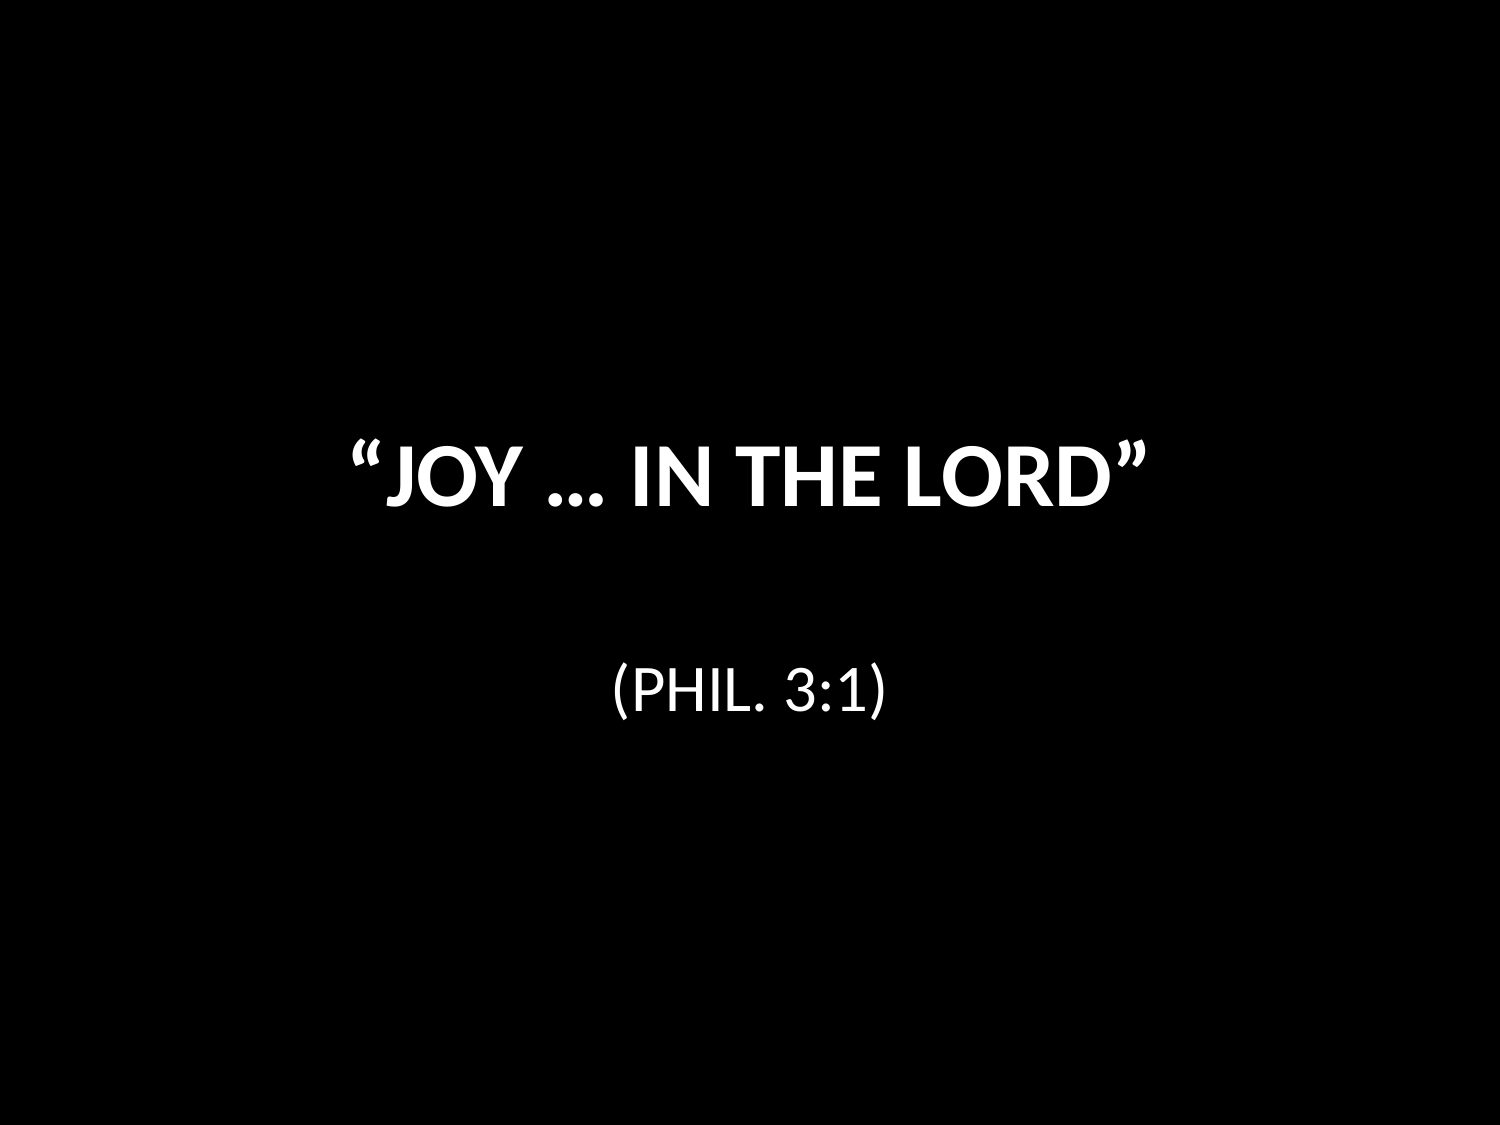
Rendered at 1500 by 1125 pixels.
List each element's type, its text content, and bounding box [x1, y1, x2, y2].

title “JOY … IN THE LORD” [112, 349, 1388, 591]
subtitle (PHIL. 3:1) [225, 637, 1275, 925]
